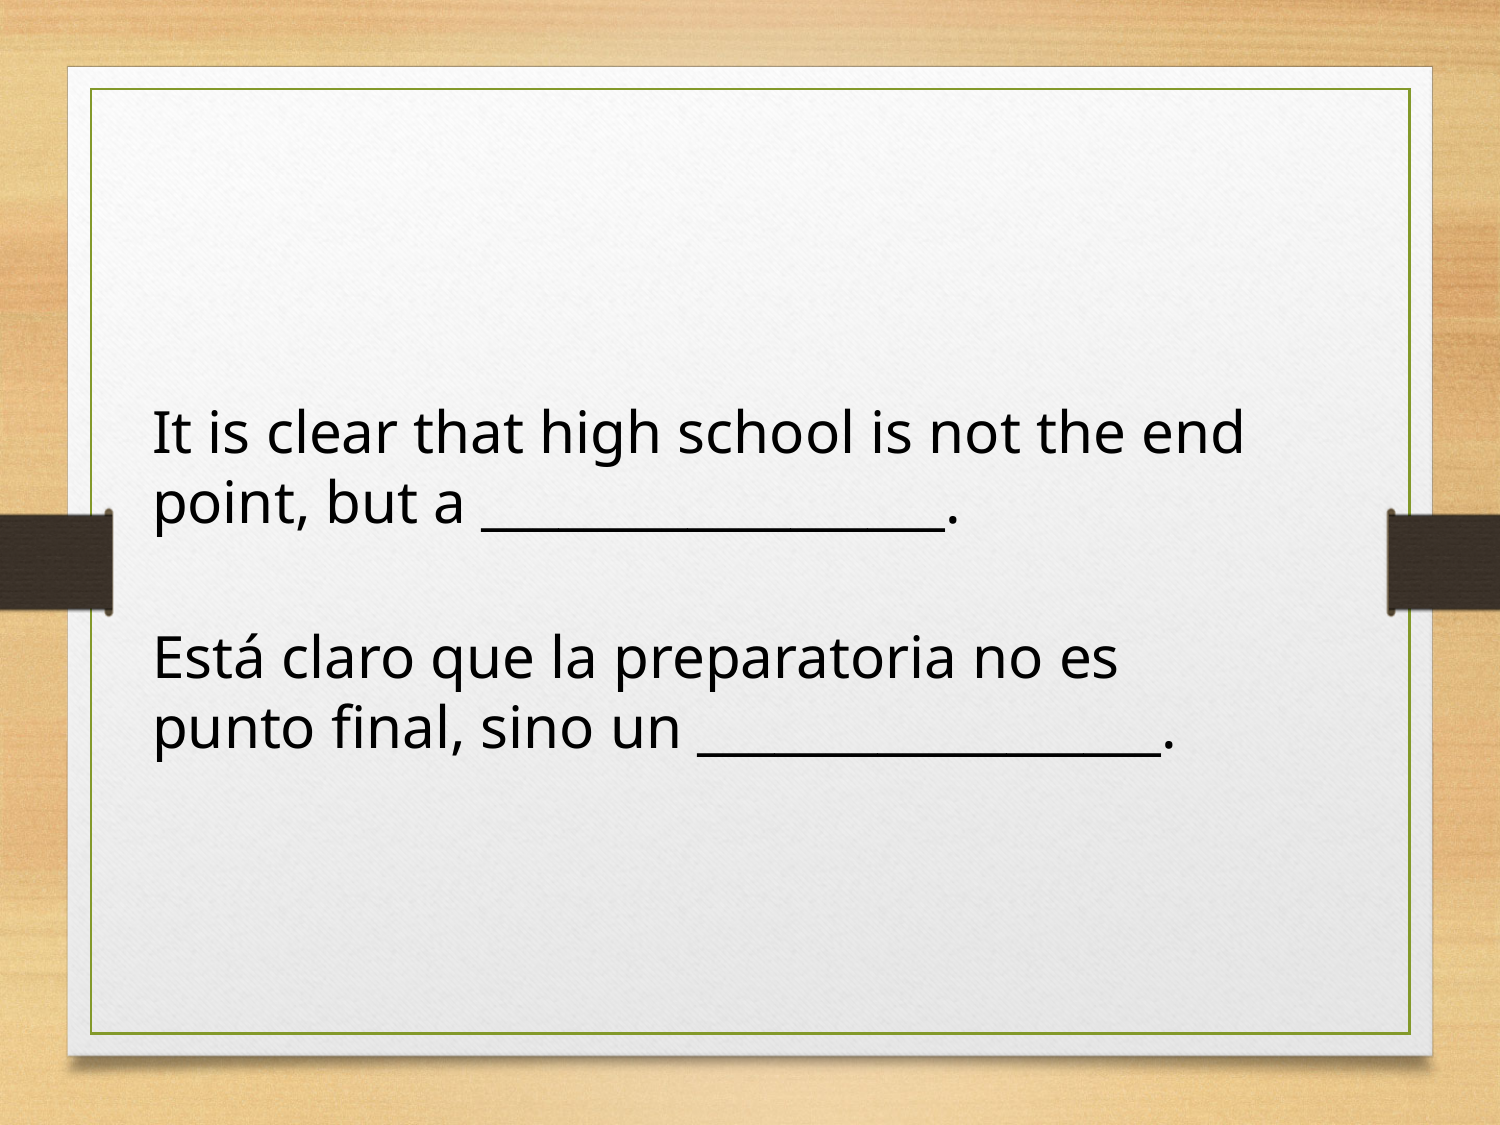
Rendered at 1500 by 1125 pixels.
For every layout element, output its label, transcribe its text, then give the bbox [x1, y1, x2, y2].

text_box It is clear that high school is not the end point, but a __________________. [137, 387, 1350, 543]
text_box Está claro que la preparatoria no es punto final, sino un __________________. [137, 612, 1313, 768]
picture [0, 0, 1500, 1125]
